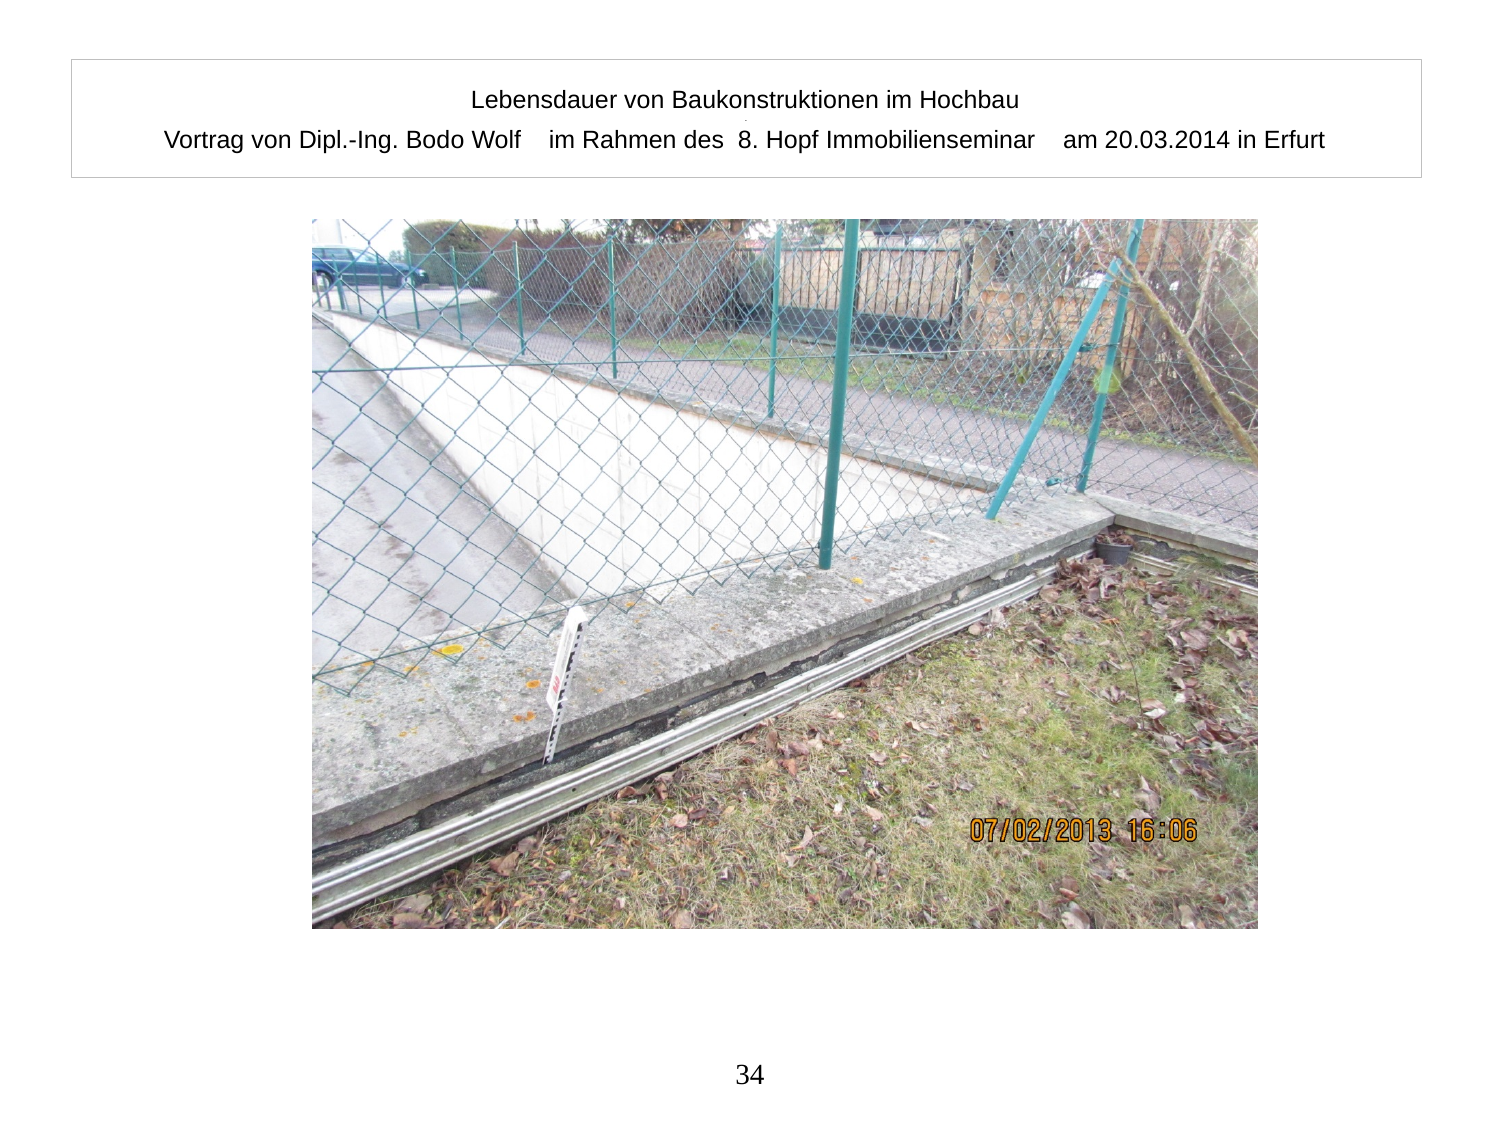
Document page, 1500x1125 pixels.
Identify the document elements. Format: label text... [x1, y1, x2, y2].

picture [312, 219, 1258, 929]
list [75, 208, 1425, 1047]
footer 34 [512, 1042, 988, 1103]
title Lebensdauer von Baukonstruktionen im Hochbau . Vortrag von Dipl.-Ing. Bodo Wolf im Rahmen des 8. Hopf Immobilienseminar am 20.03.2014 in Erfurt [70, 59, 1421, 178]
